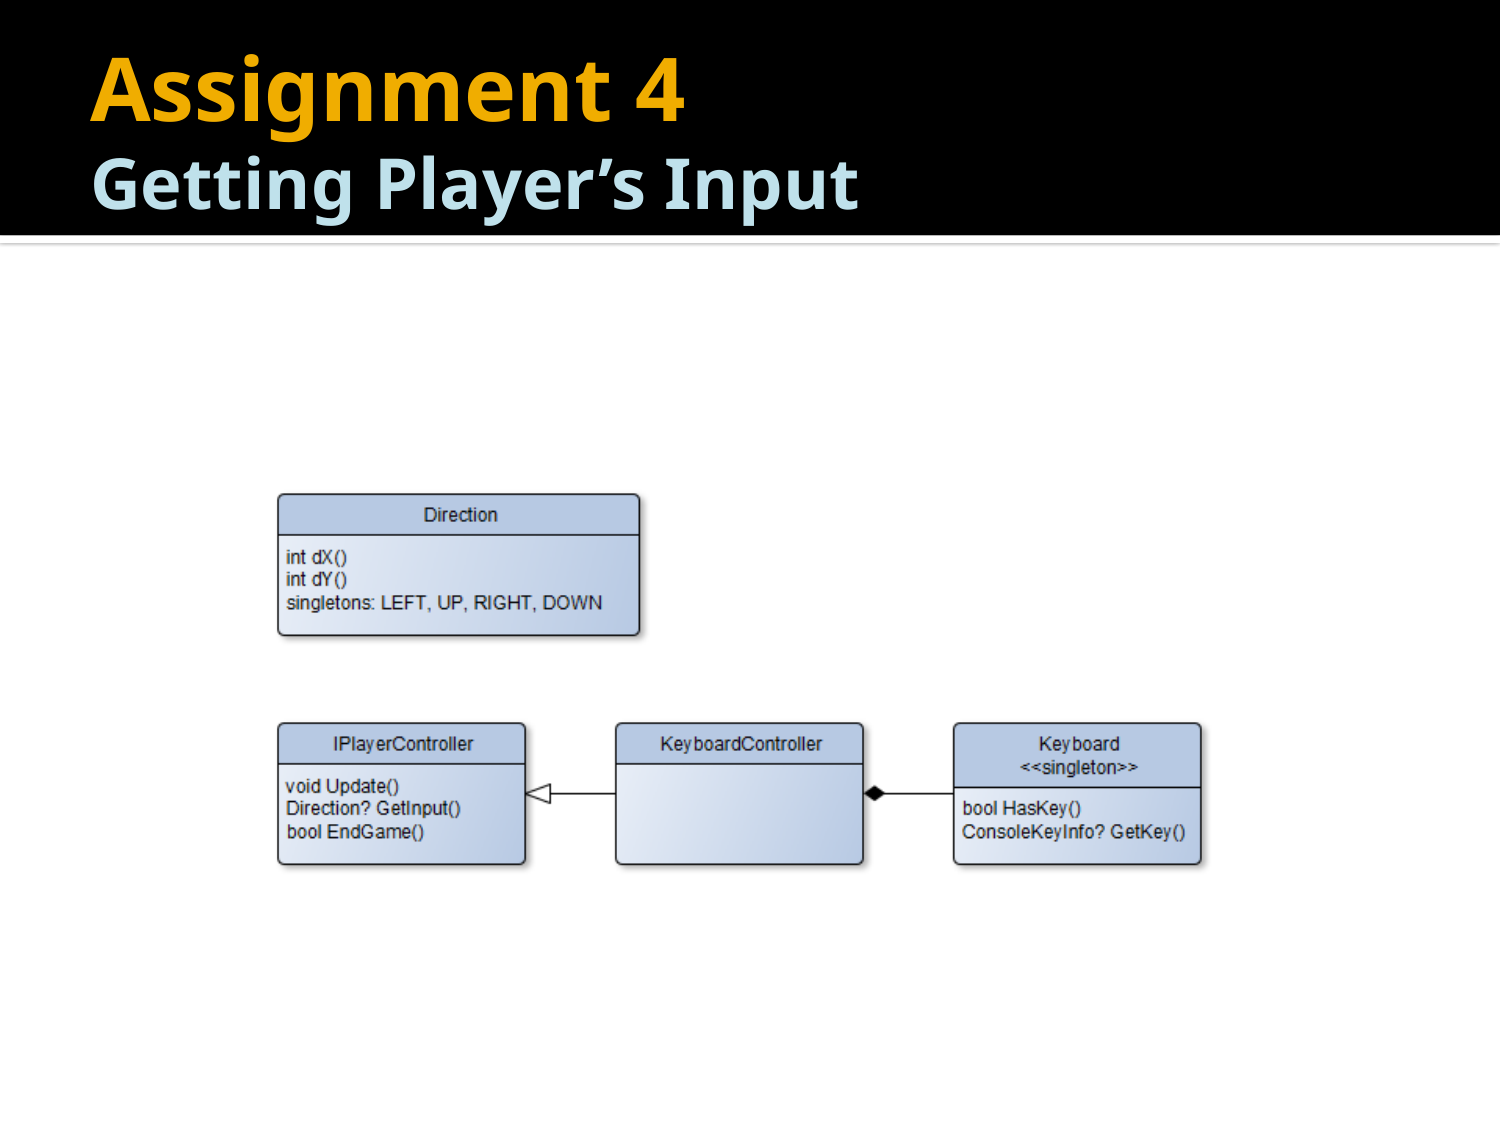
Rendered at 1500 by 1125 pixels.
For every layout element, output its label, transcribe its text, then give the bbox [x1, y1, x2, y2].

title Assignment 4 Getting Player’s Input [75, 25, 1425, 231]
picture [265, 467, 1227, 892]
